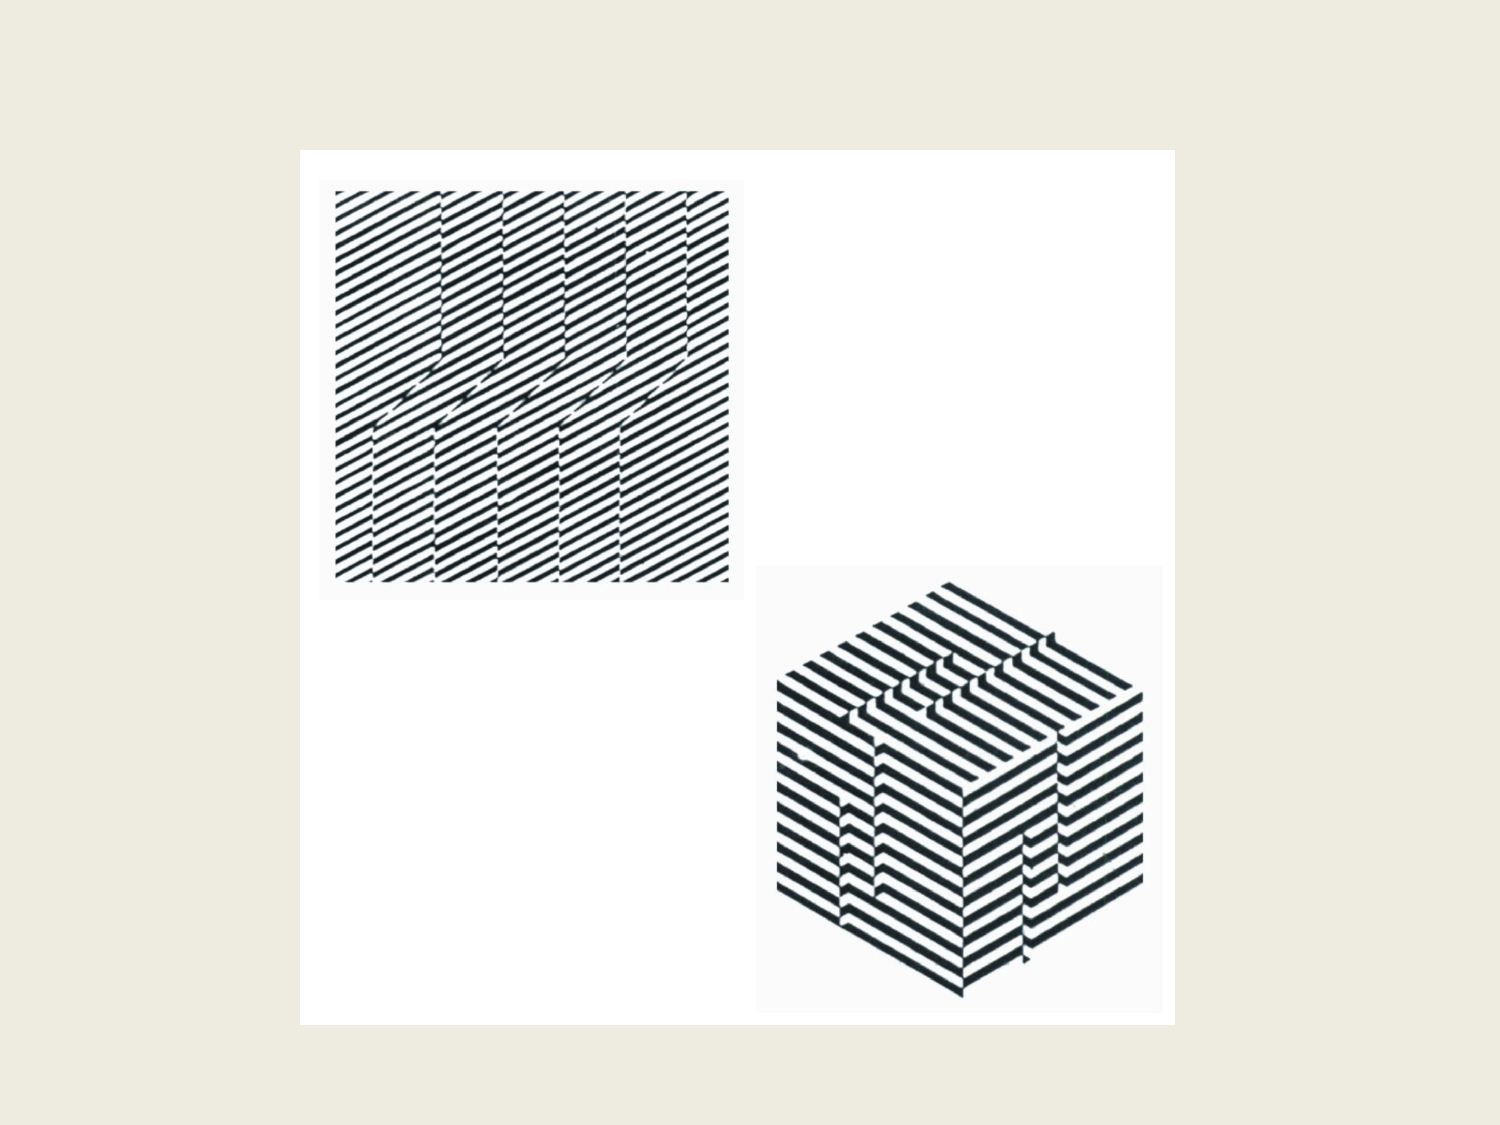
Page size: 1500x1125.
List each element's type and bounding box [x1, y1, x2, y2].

picture [299, 149, 1176, 1026]
